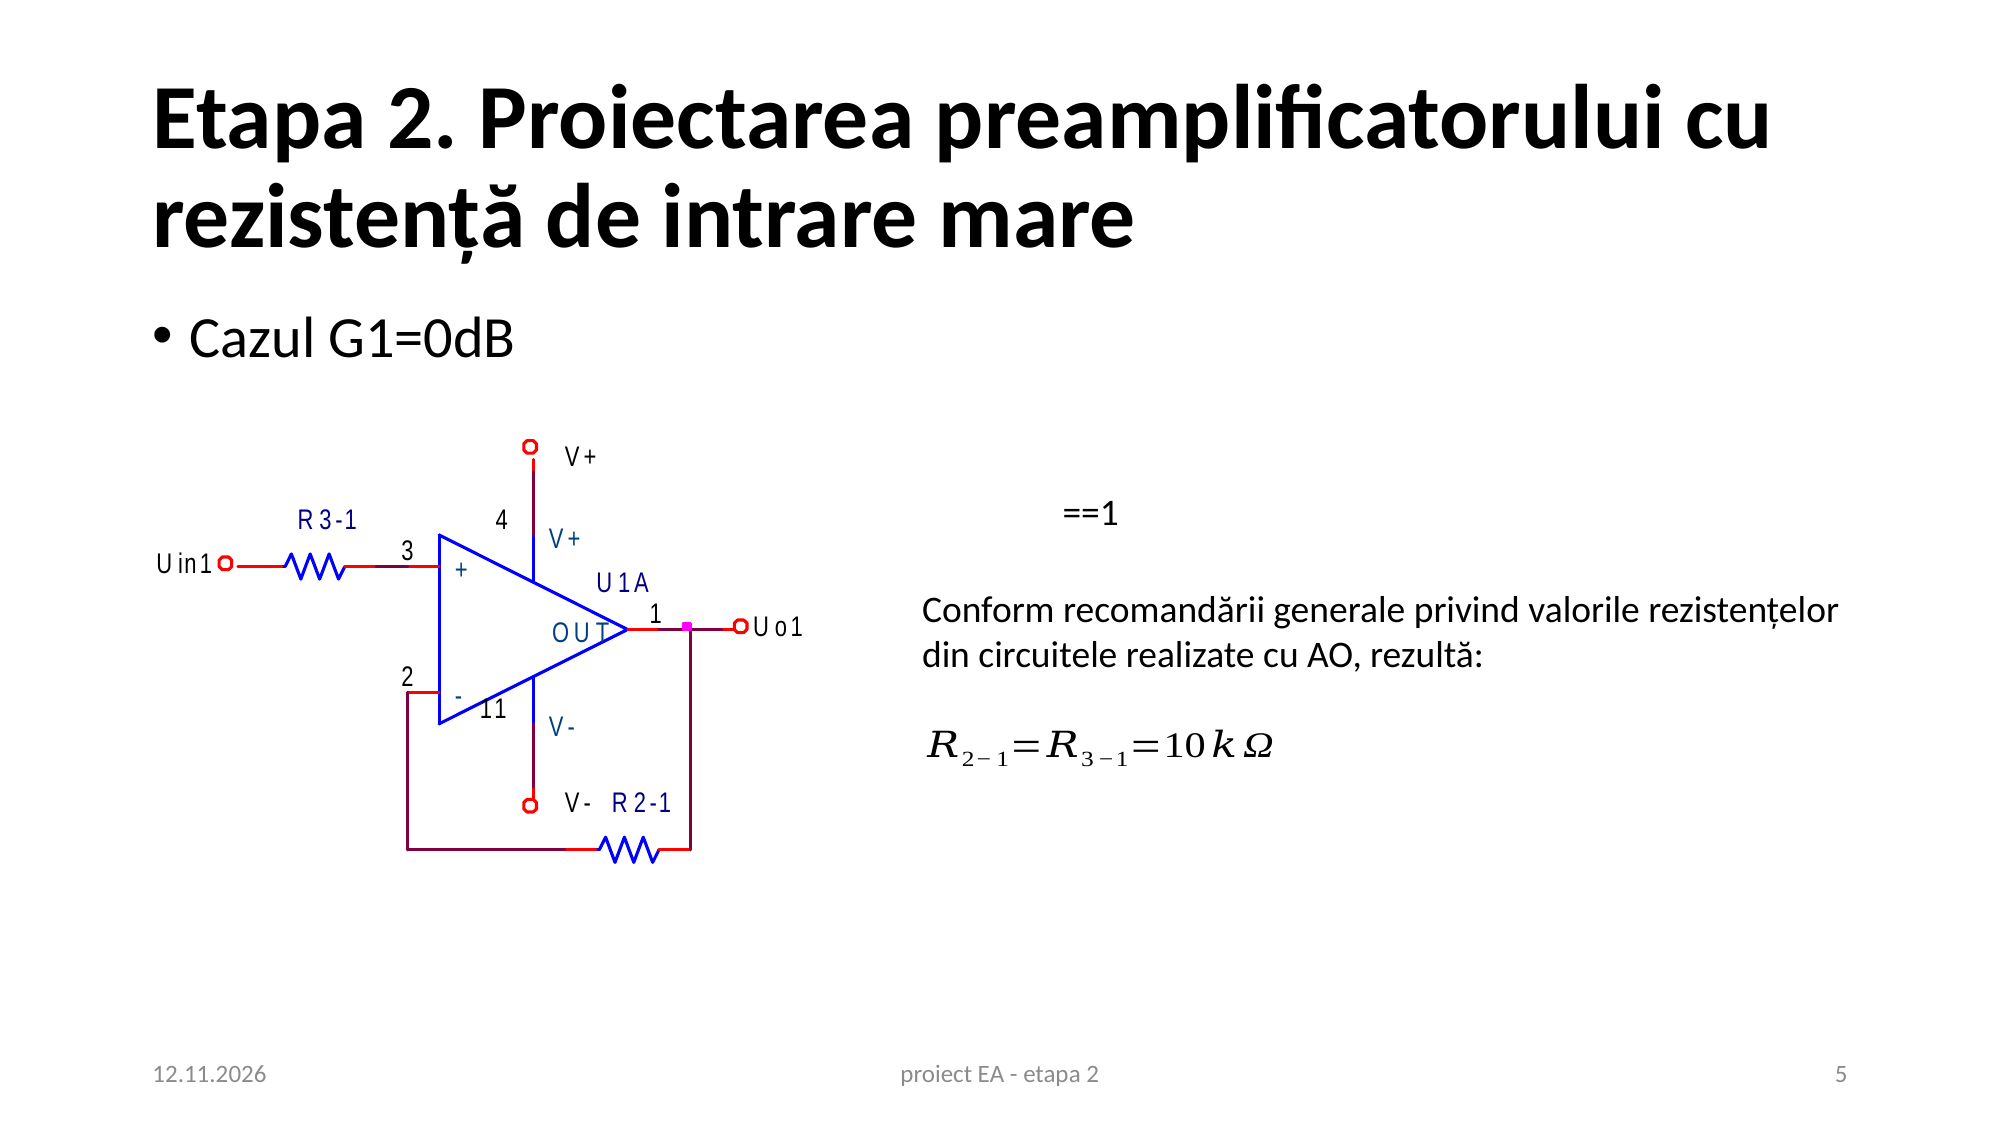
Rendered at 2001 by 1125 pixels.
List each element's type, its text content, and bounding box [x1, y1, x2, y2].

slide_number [137, 1042, 588, 1103]
slide_number 5 [1412, 1042, 1863, 1103]
list Cazul G1=0dB [137, 299, 1863, 1014]
picture [137, 421, 844, 892]
text_box Conform recomandării generale privind valorile rezistențelor din circuitele realizate cu AO, rezultă: [907, 578, 1863, 683]
footer proiect EA - etapa 2 [662, 1042, 1338, 1103]
title Etapa 2. Proiectarea preamplificatorului cu rezistență de intrare mare [137, 59, 1863, 278]
